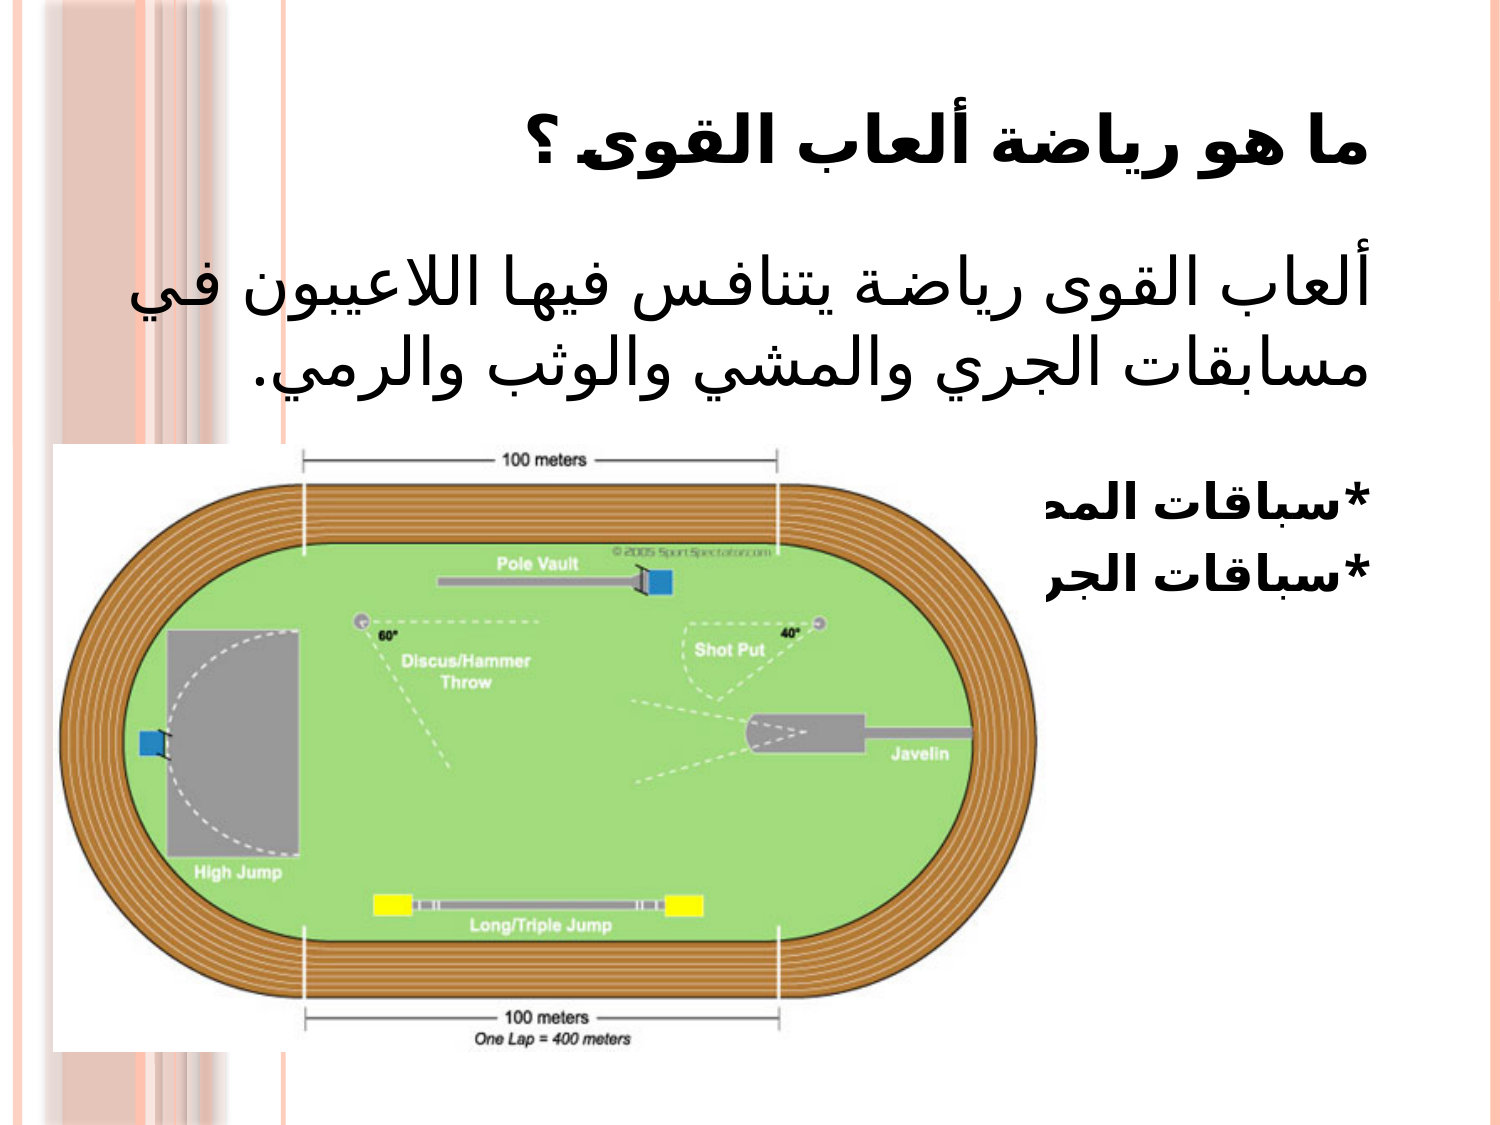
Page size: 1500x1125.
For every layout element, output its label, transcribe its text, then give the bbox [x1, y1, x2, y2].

title ما هو رياضة ألعاب القوى ؟ [112, 42, 1388, 185]
picture [52, 443, 1046, 1053]
subtitle ألعاب القوى رياضة يتنافس فيها اللاعيبون في مسابقات الجري والمشي والوثب والرمي. *سباقات المضمار *سباقات الجري [112, 231, 1388, 1059]
